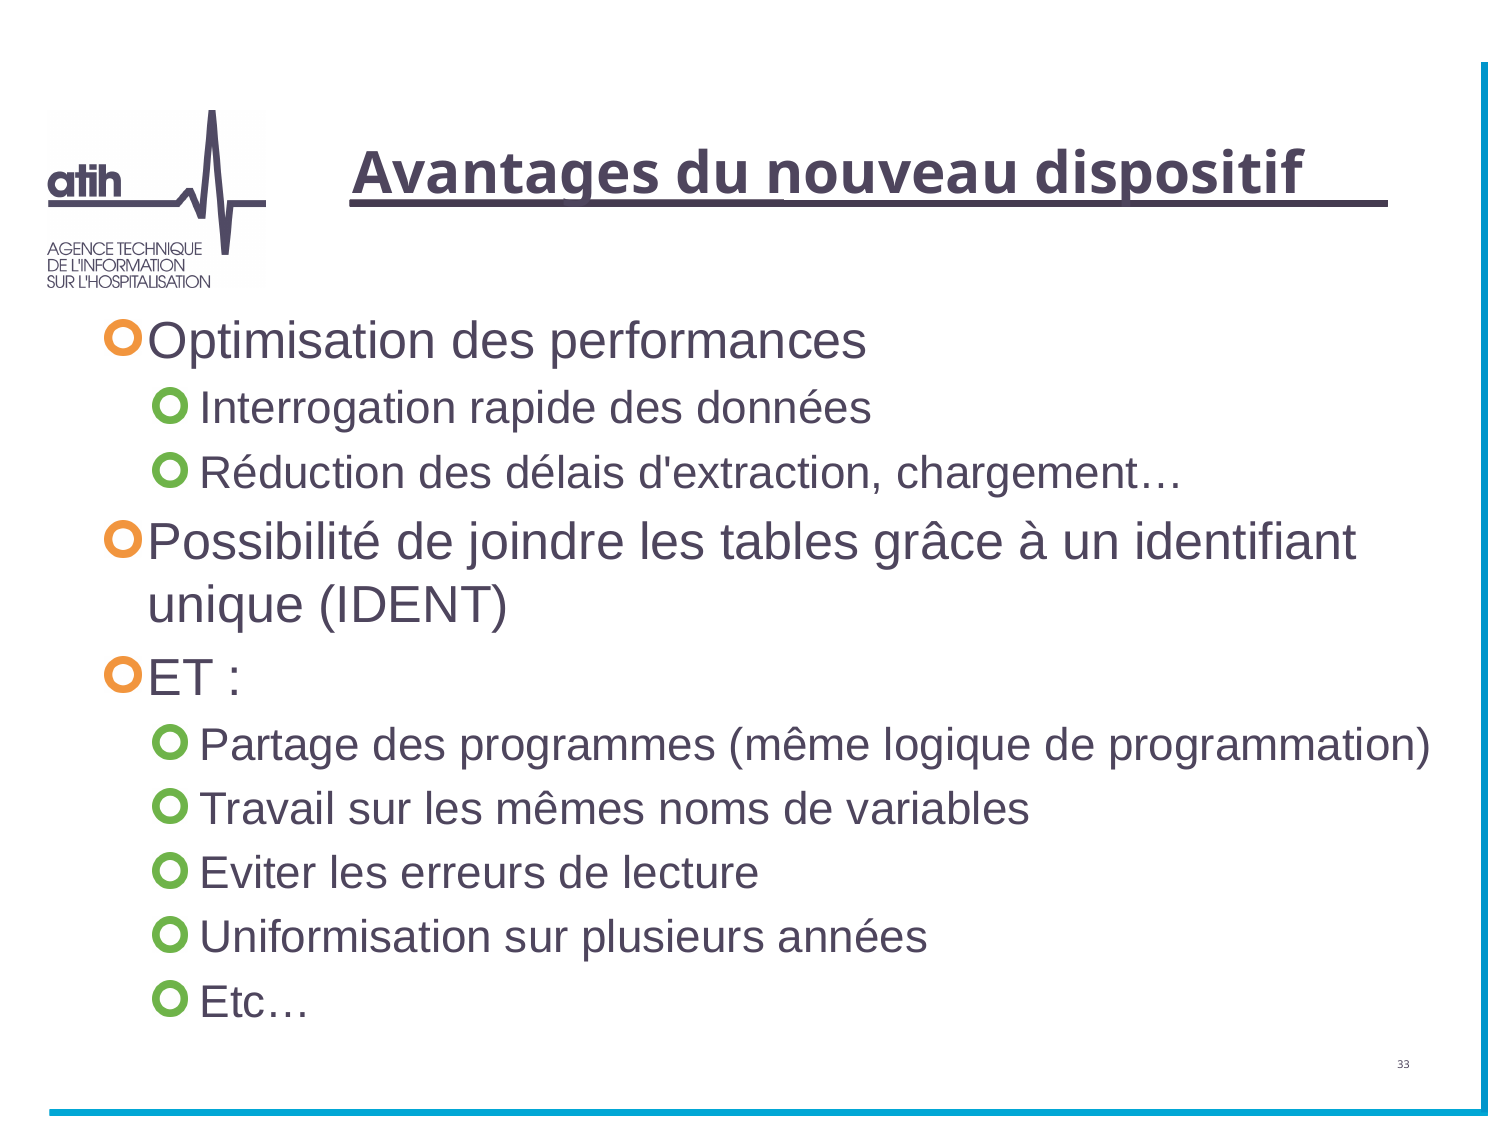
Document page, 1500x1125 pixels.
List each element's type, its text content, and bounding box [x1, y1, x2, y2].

picture [152, 724, 188, 760]
picture [152, 852, 188, 889]
picture [152, 916, 188, 953]
slide_number 33 [1149, 1037, 1425, 1104]
picture [152, 788, 188, 824]
picture [152, 980, 188, 1017]
picture [104, 520, 142, 558]
list Optimisation des performances Interrogation rapide des données Réduction des délais d'extraction, chargement… Possibilité de joindre les tables grâce à un identifiant unique (IDENT) ET : Partage des programmes (même logique de programmation) Travail sur les mêmes noms de variables Eviter les erreurs de lecture Uniformisation sur plusieurs années Etc… [59, 299, 1471, 1007]
picture [104, 656, 142, 693]
title Avantages du nouveau dispositif [337, 50, 1338, 213]
picture [152, 452, 188, 488]
picture [104, 319, 142, 356]
picture [47, 110, 266, 288]
picture [152, 387, 188, 424]
